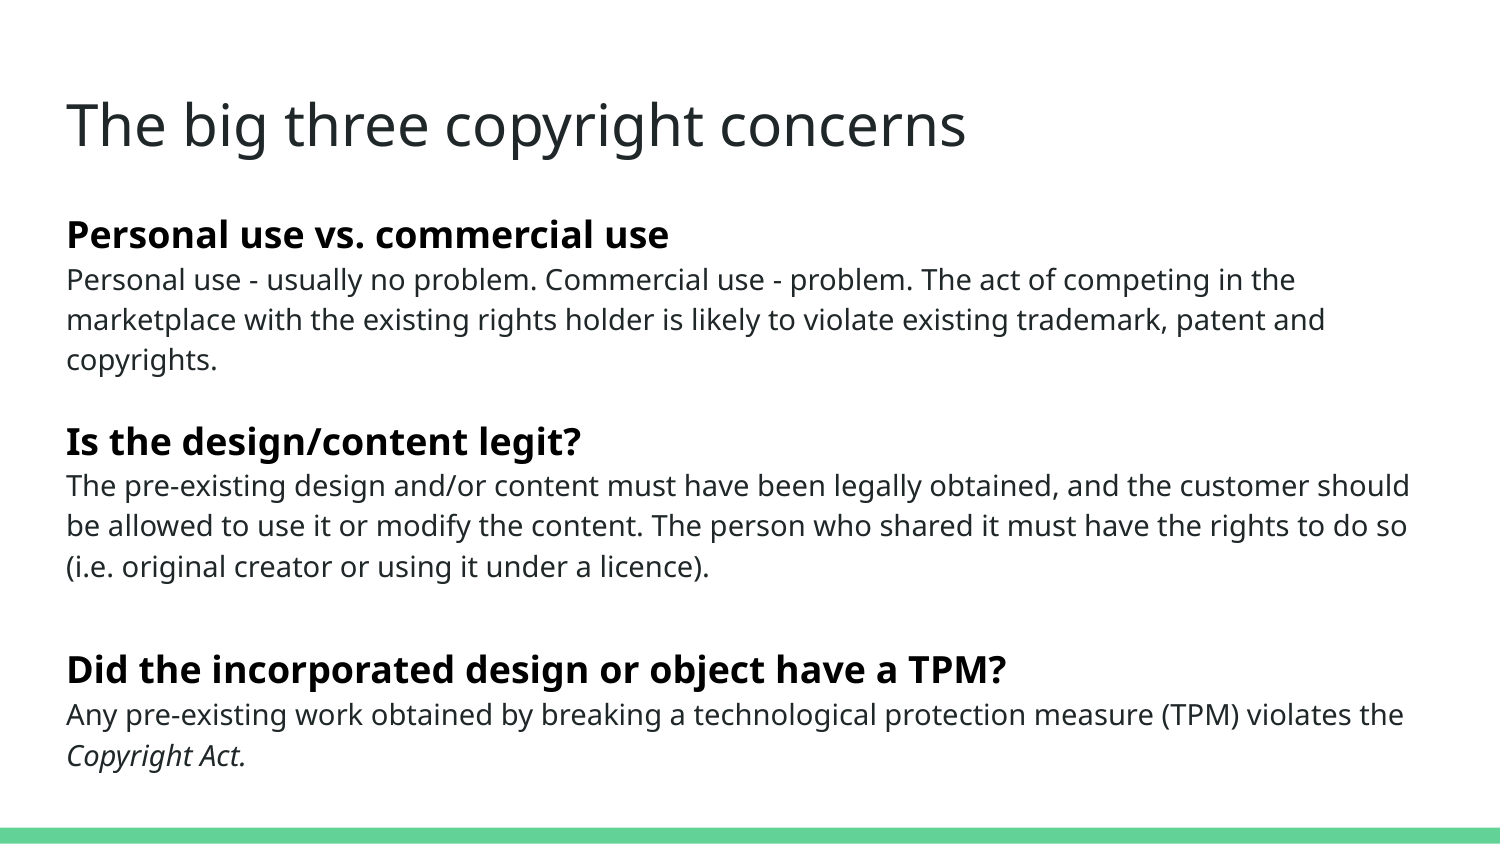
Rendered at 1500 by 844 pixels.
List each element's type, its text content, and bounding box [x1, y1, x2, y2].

title The big three copyright concerns [51, 72, 1449, 167]
list Personal use vs. commercial use Personal use - usually no problem. Commercial use - problem. The act of competing in the marketplace with the existing rights holder is likely to violate existing trademark, patent and copyrights. Is the design/content legit? The pre-existing design and/or content must have been legally obtained, and the customer should be allowed to use it or modify the content. The person who shared it must have the rights to do so (i.e. original creator or using it under a licence). Did the incorporated design or object have a TPM? Any pre-existing work obtained by breaking a technological protection measure (TPM) violates the Copyright Act. [51, 189, 1449, 750]
